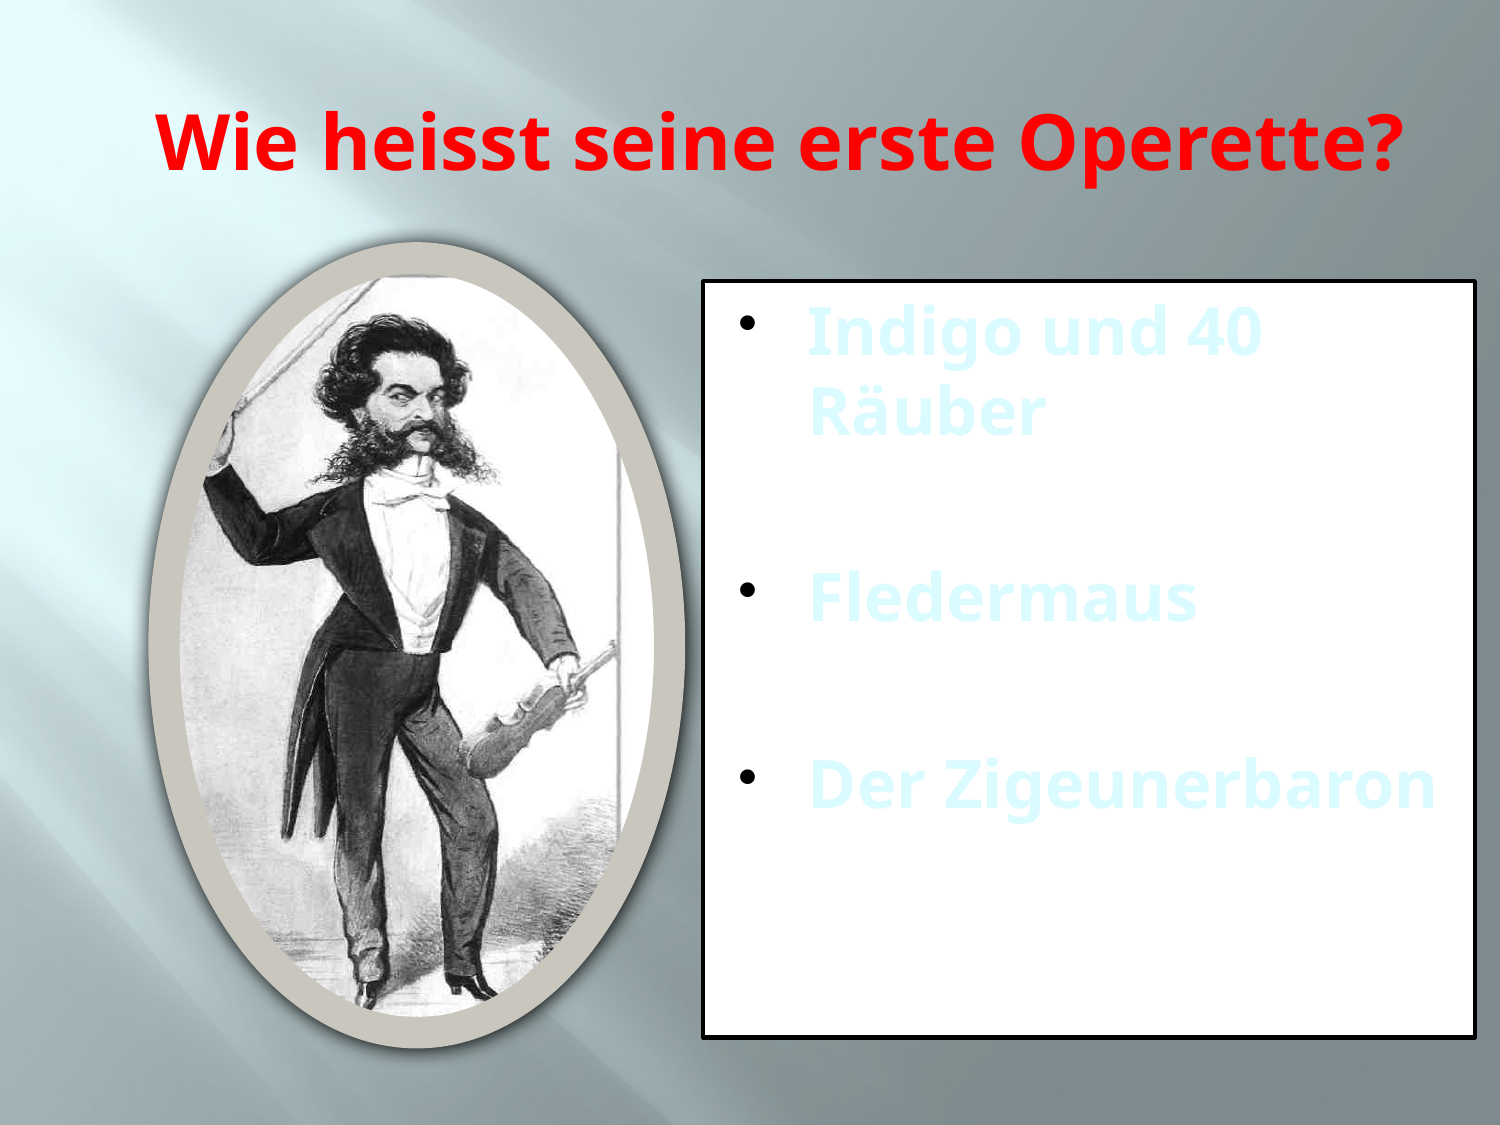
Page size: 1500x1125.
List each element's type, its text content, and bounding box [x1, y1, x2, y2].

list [163, 257, 670, 1034]
title Wie heisst seine erste Operette? [75, 45, 1425, 233]
list Indigo und 40 Räuber Fledermaus Der Zigeunerbaron [704, 279, 1477, 1040]
